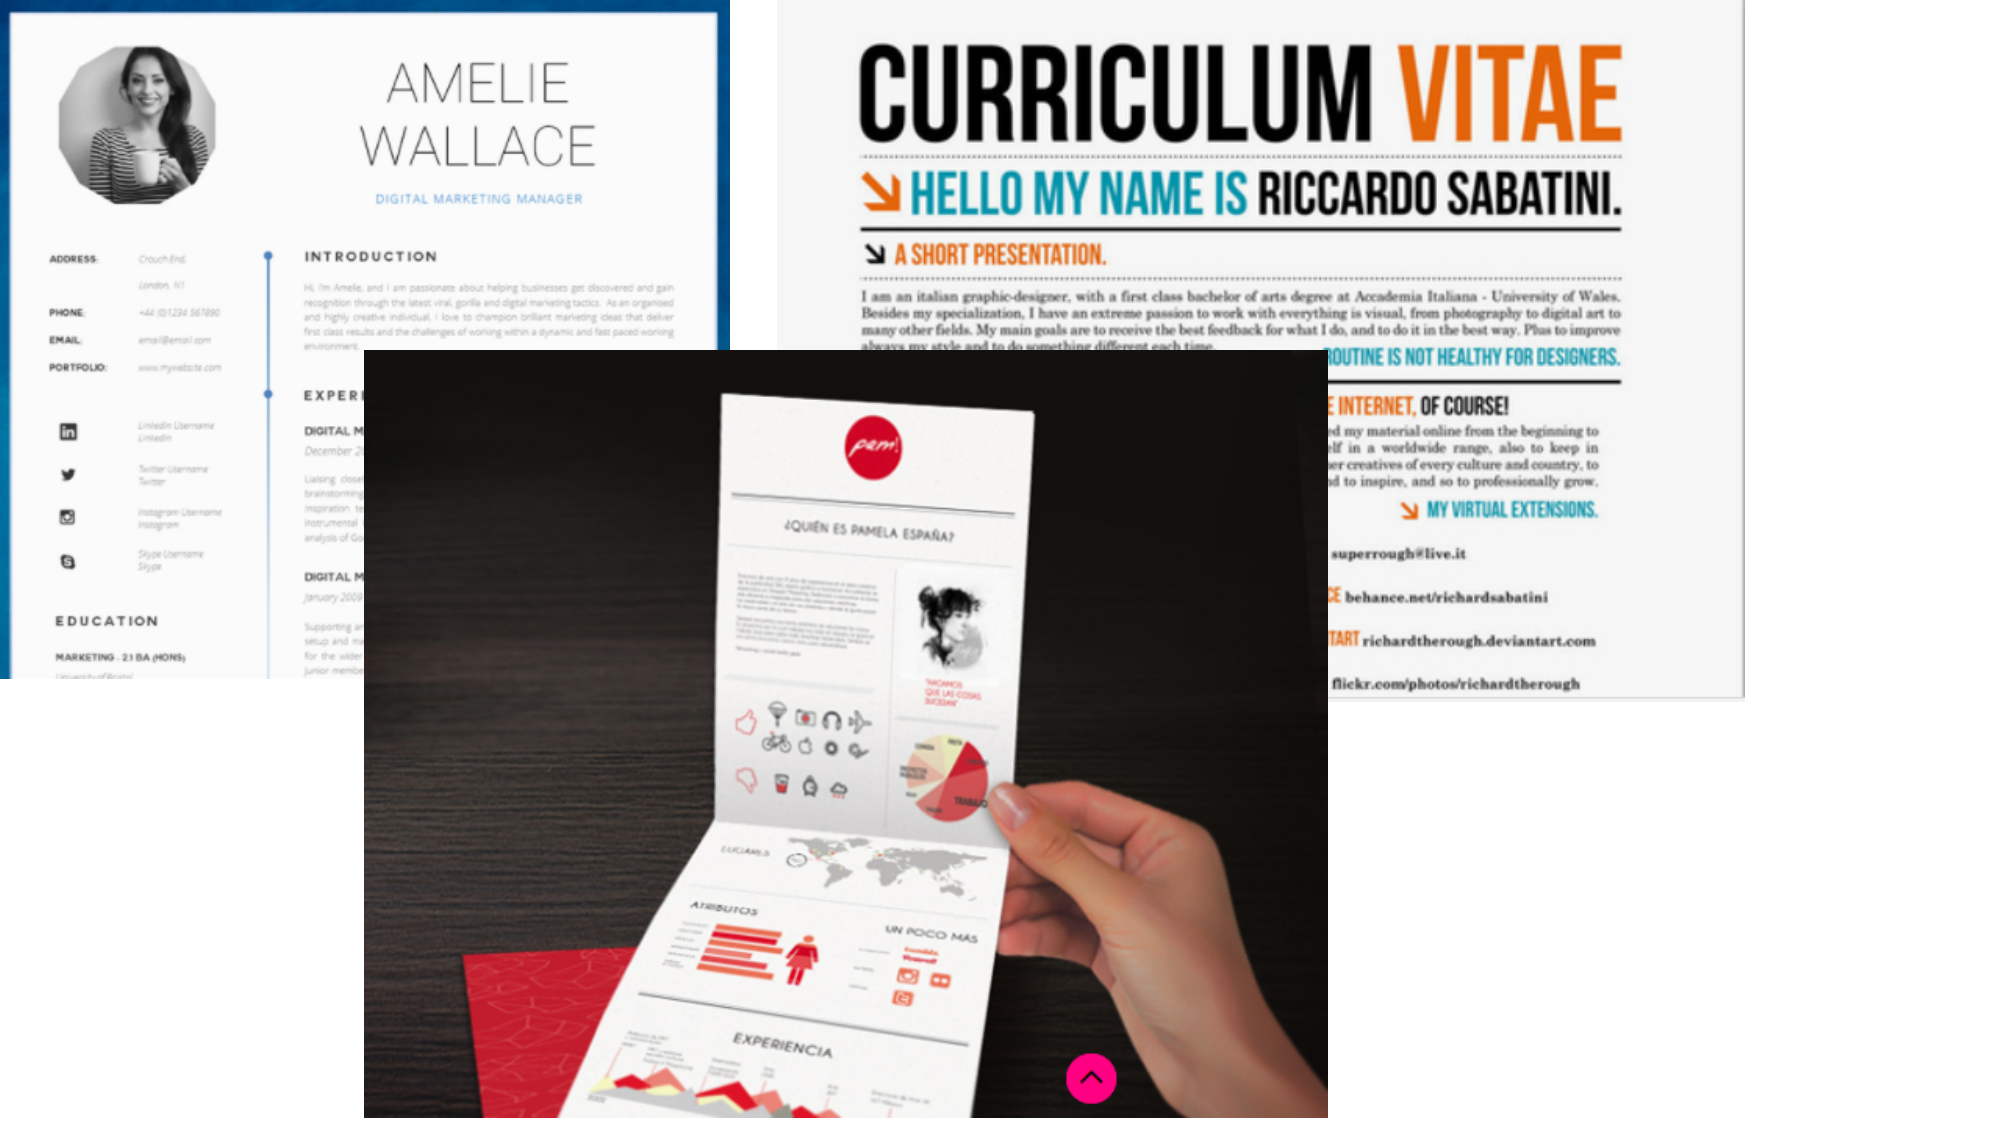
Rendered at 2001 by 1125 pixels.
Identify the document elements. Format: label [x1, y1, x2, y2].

picture [0, 0, 1745, 1118]
